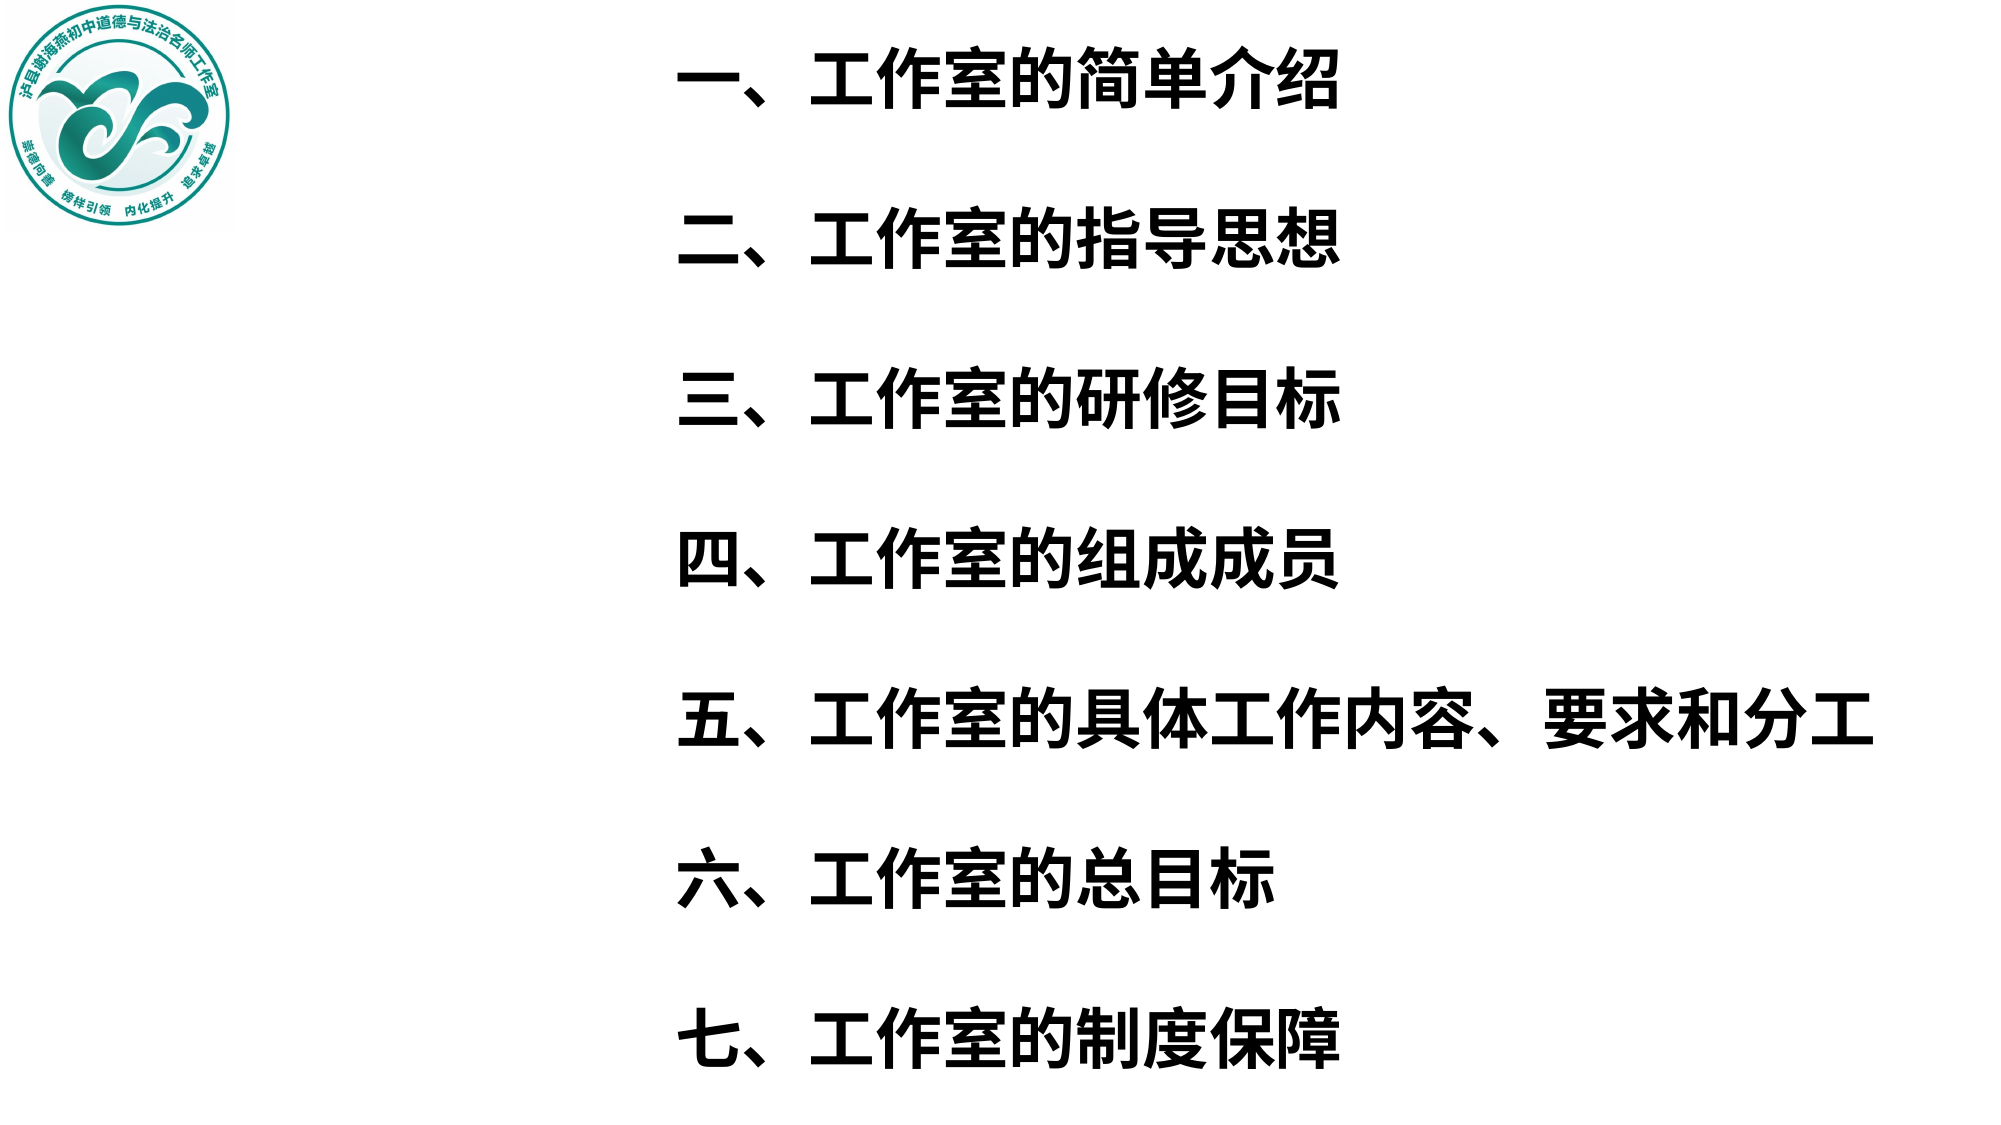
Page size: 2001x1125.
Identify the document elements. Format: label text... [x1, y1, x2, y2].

picture [3, 0, 235, 231]
text_box 一、工作室的简单介绍 二、工作室的指导思想 三、工作室的研修目标 四、工作室的组成成员 五、工作室的具体工作内容、要求和分工 六、工作室的总目标 七、工作室的制度保障 [660, 29, 1987, 1085]
